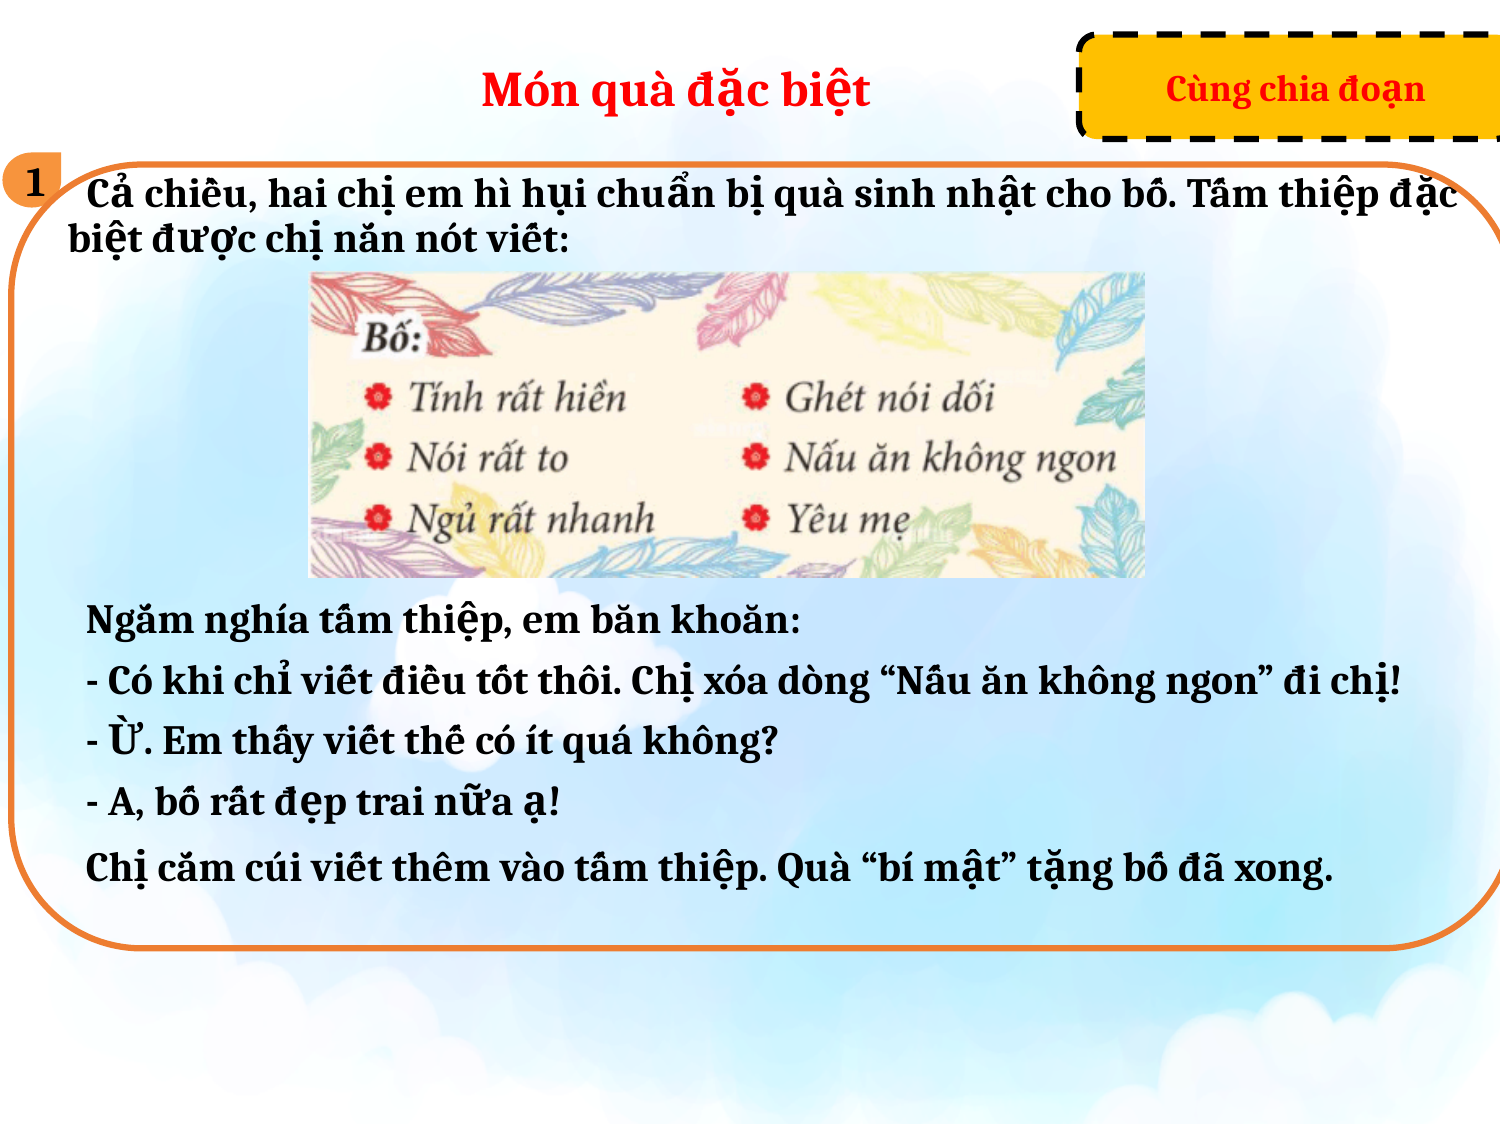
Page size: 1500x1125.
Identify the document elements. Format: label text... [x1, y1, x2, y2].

text_box Cả chiều, hai chị em hì hụi chuẩn bị quà sinh nhật cho bố. Tấm thiệp đặc biệt được chị nắn nót viết: [1410, 164, 1473, 196]
picture [308, 271, 1146, 578]
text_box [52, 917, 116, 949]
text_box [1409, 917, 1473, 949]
text_box [9, 162, 1500, 951]
text_box Món quà đặc biệt [466, 48, 1078, 124]
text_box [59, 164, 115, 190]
picture [0, 1, 1500, 1124]
text_box Cùng chia đoạn [1076, 32, 1500, 142]
text_box 1 [3, 153, 61, 207]
